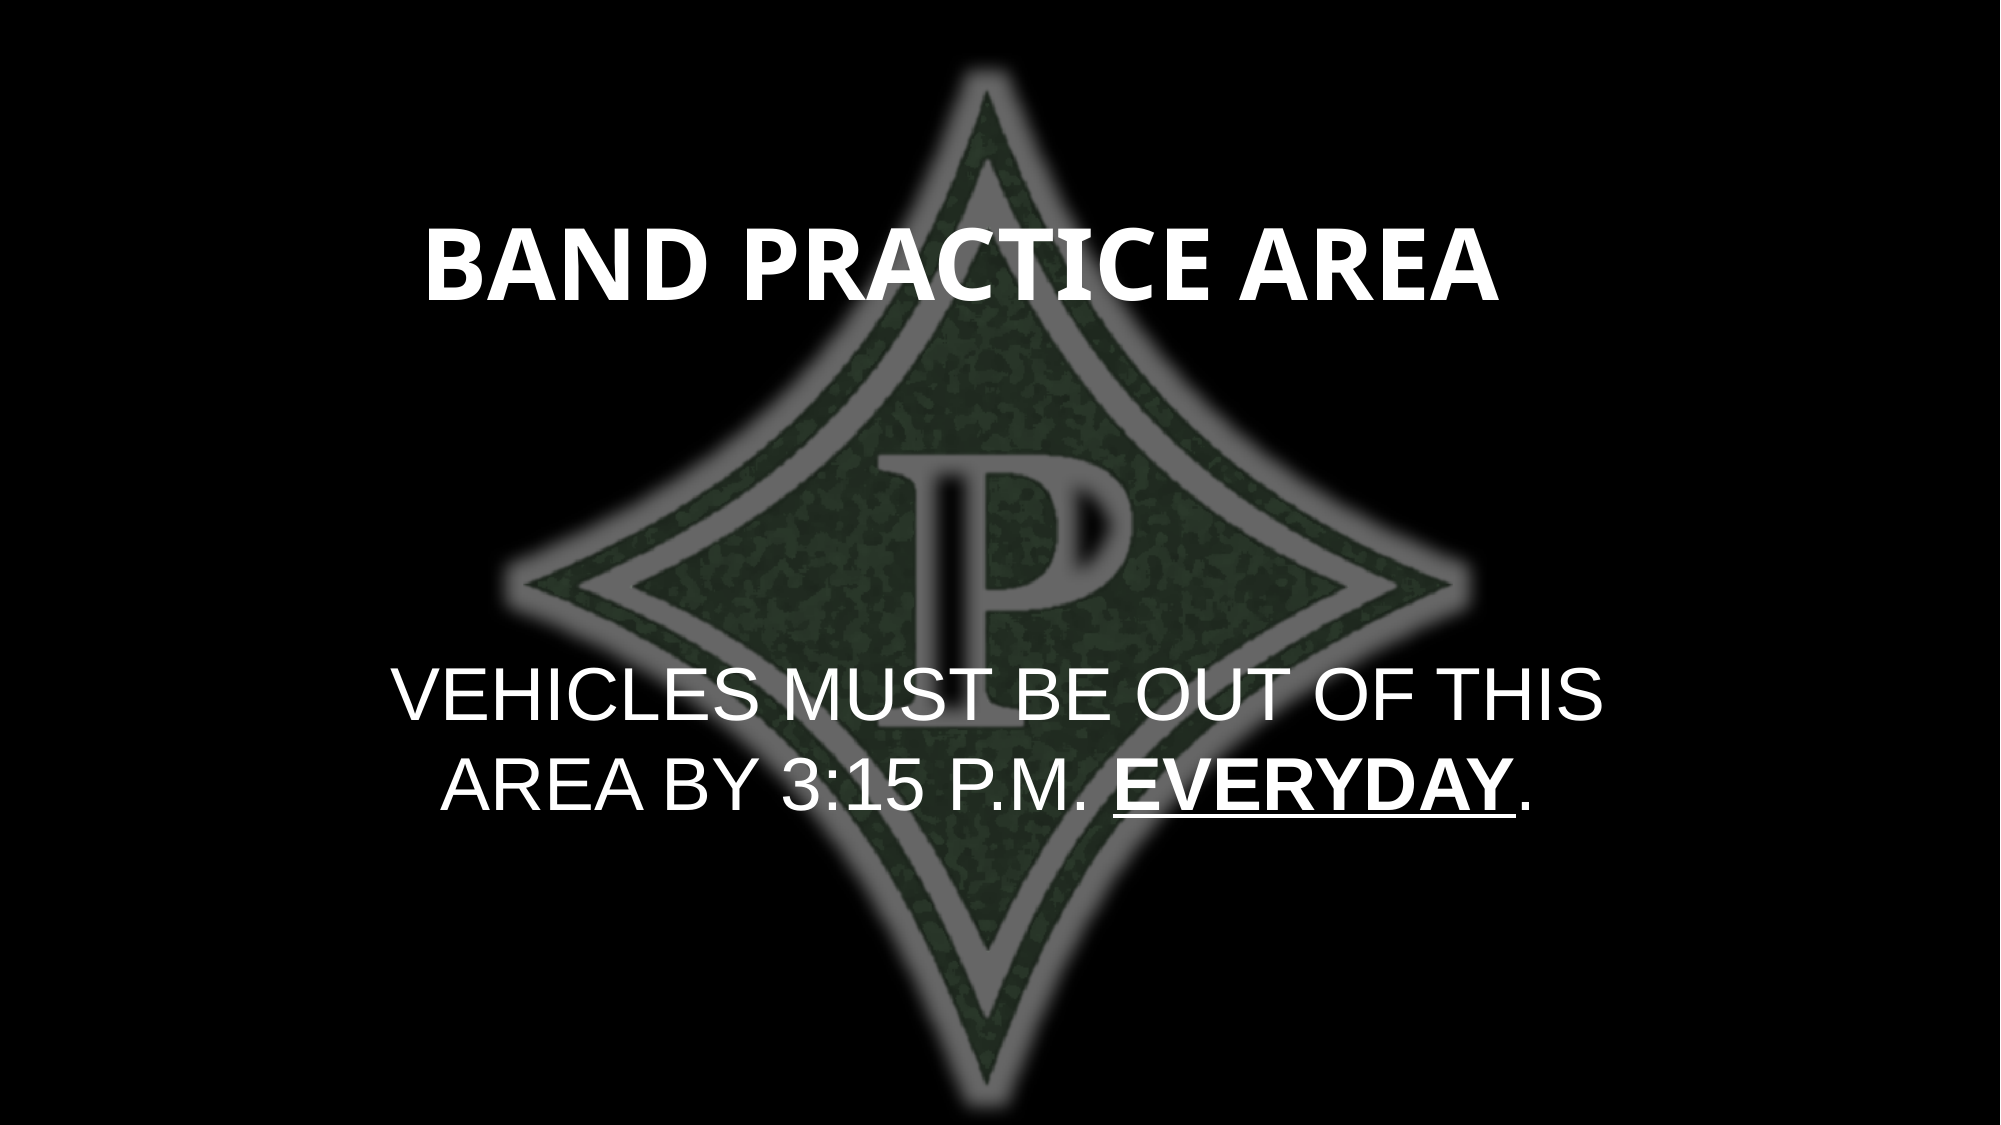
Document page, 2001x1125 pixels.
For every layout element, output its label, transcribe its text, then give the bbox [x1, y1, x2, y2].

subtitle Vehicles must be out of this area by 3:15 p.m. everyday. [287, 637, 522, 950]
subtitle Vehicles must be out of this area by 3:15 p.m. everyday. [1453, 637, 1711, 950]
title Band Practice Area [1453, 120, 1711, 329]
title Band Practice Area [210, 120, 522, 329]
picture [522, 87, 1453, 1088]
